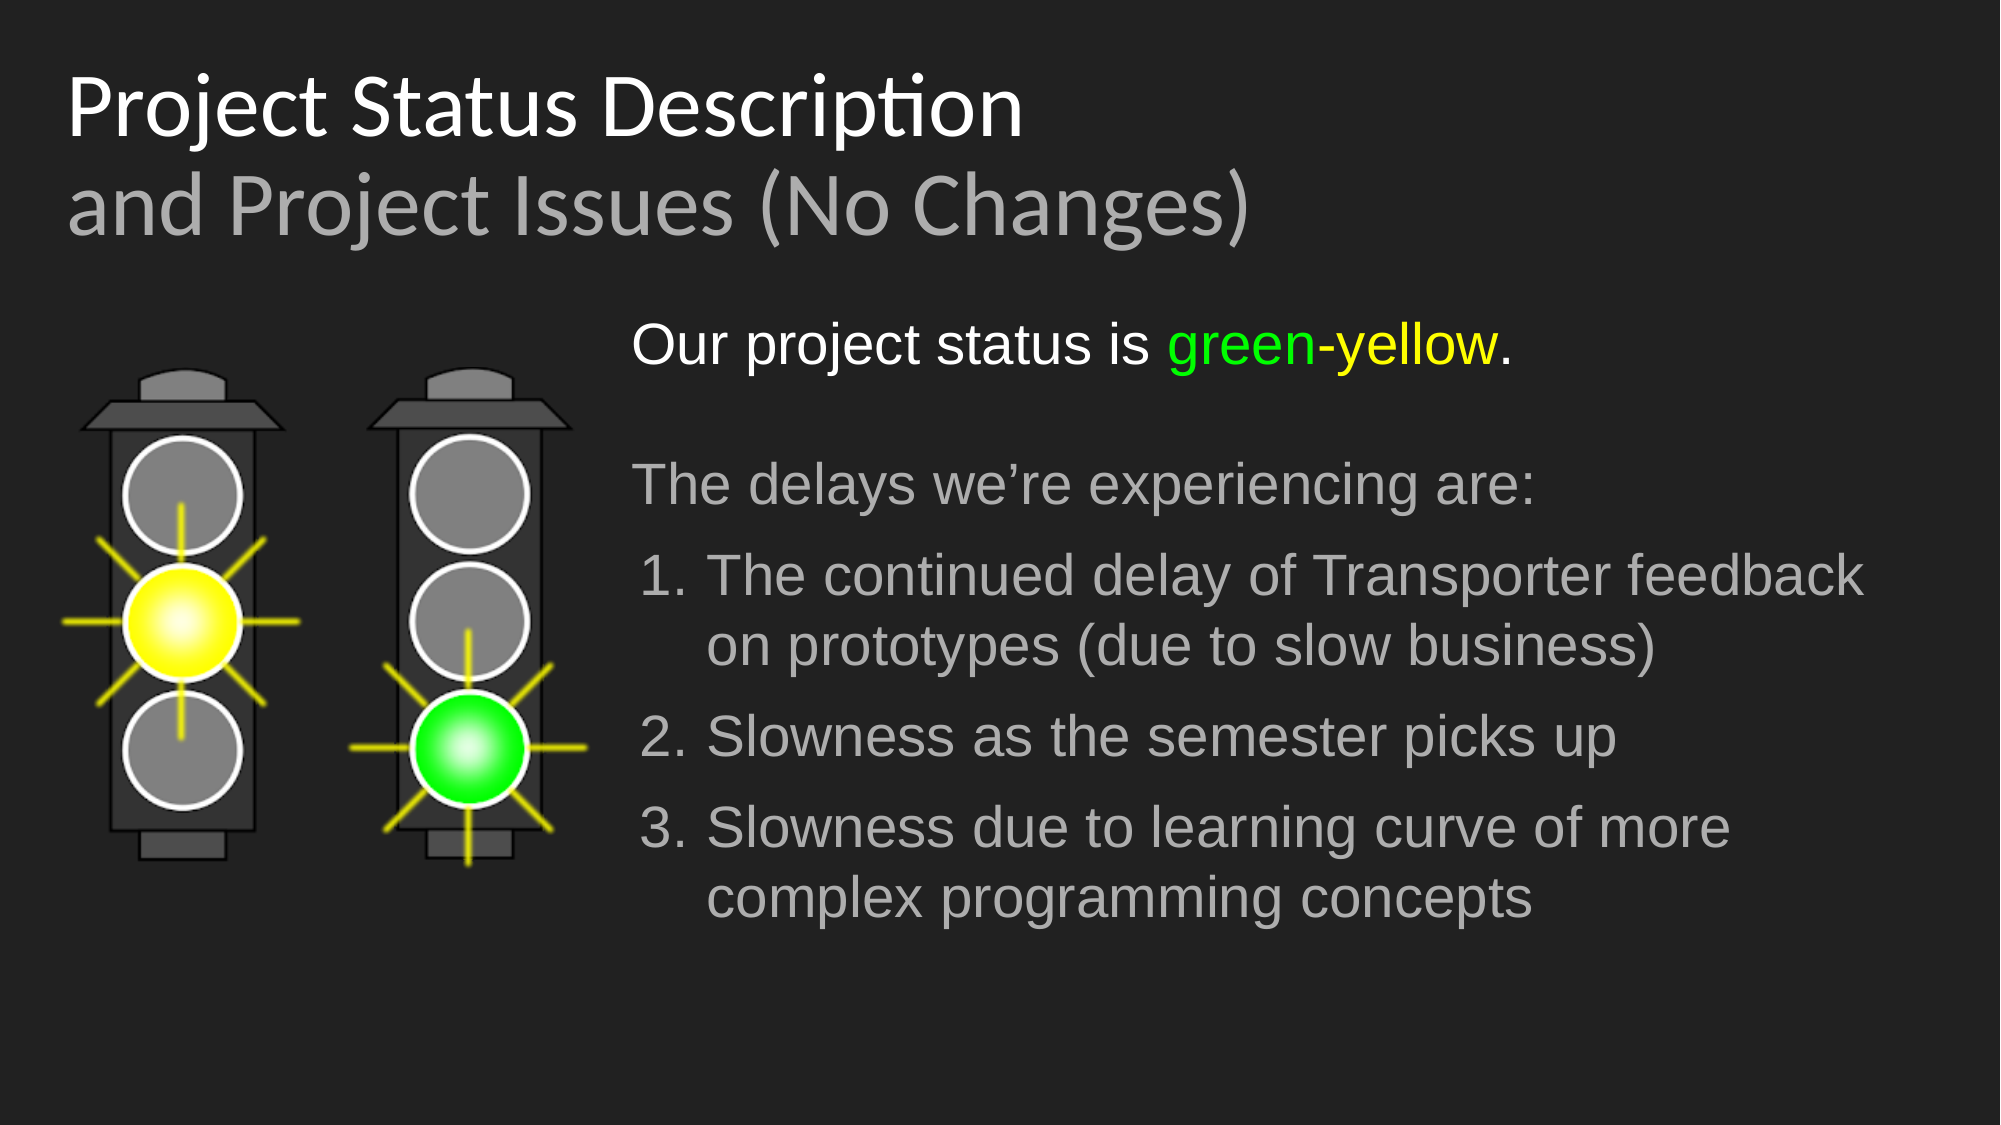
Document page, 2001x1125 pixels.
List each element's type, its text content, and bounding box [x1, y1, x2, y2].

picture [51, 367, 595, 875]
text_box Our project status is green-yellow. The delays we’re experiencing are: The continued delay of Transporter feedback on prototypes (due to slow business) Slowness as the semester picks up Slowness due to learning curve of more complex programming concepts [616, 291, 1958, 944]
title Project Status Description and Project Issues (No Changes) [51, 47, 1357, 265]
